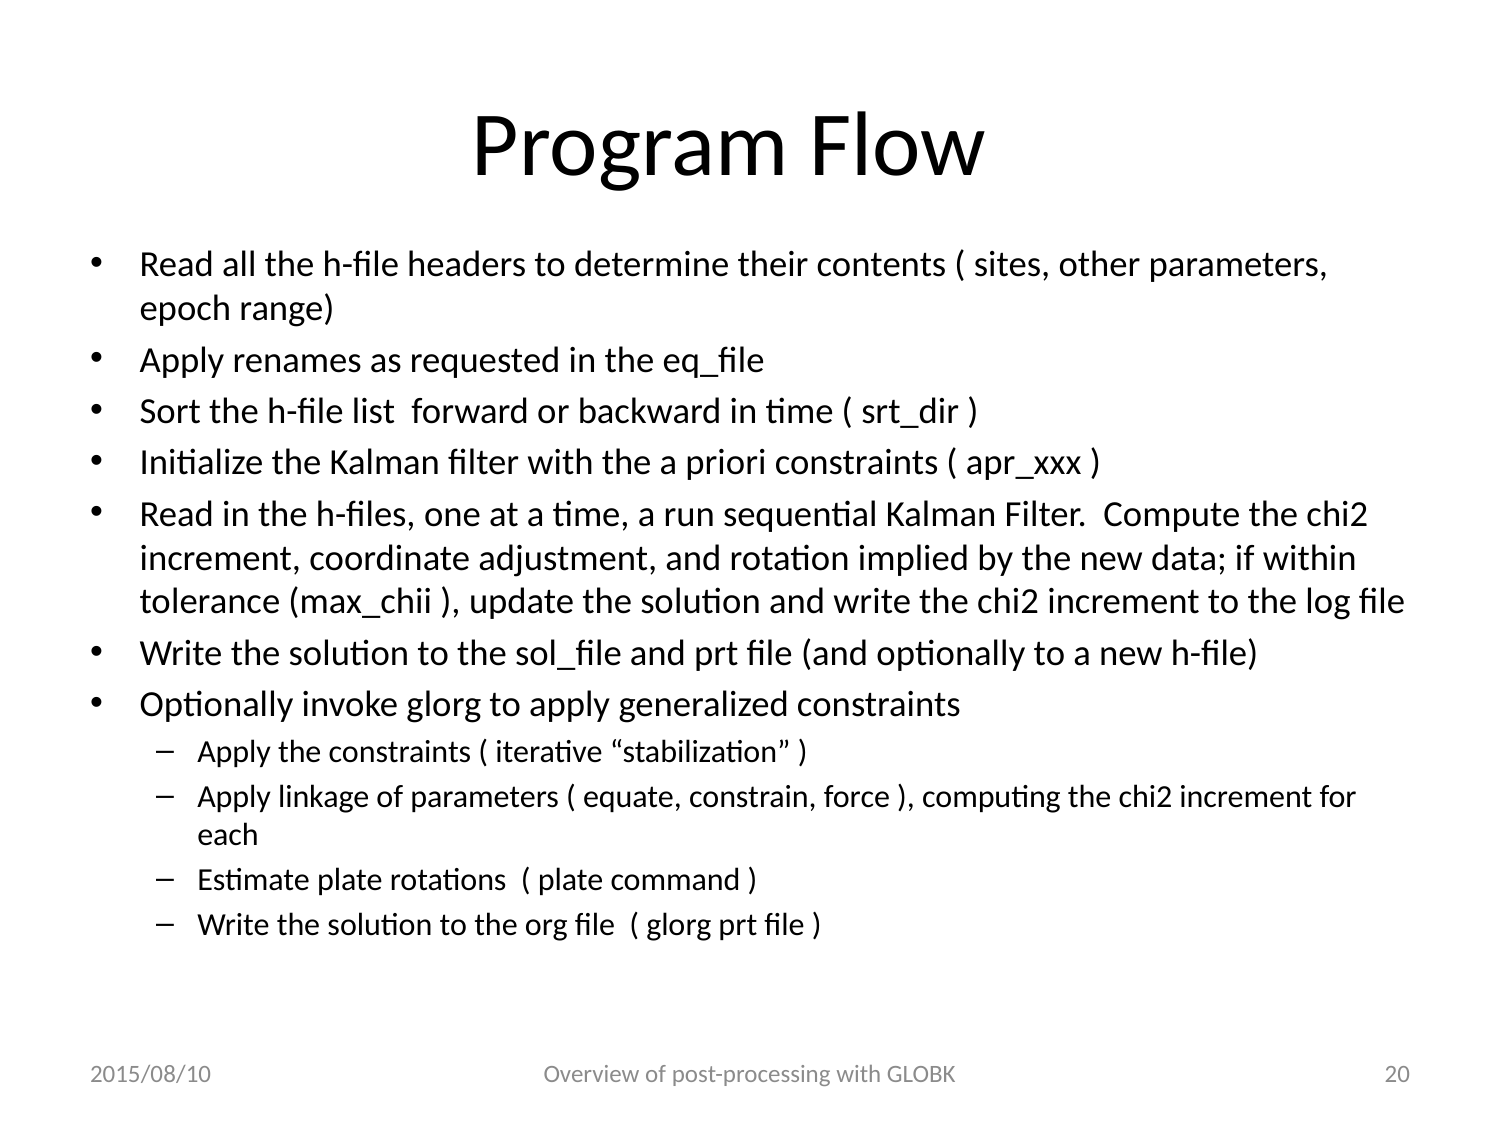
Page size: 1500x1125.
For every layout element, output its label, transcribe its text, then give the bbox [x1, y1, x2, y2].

footer Overview of post-processing with GLOBK [512, 1042, 988, 1103]
title Program Flow [75, 45, 1425, 232]
slide_number 20 [1074, 1042, 1425, 1103]
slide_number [75, 1042, 425, 1103]
list Read all the h-file headers to determine their contents ( sites, other parameters, epoch range) Apply renames as requested in the eq_file Sort the h-file list forward or backward in time ( srt_dir ) Initialize the Kalman filter with the a priori constraints ( apr_xxx )‏ Read in the h-files, one at a time, a run sequential Kalman Filter. Compute the chi2 increment, coordinate adjustment, and rotation implied by the new data; if within tolerance (max_chii ), update the solution and write the chi2 increment to the log file Write the solution to the sol_file and prt file (and optionally to a new h-file)‏ Optionally invoke glorg to apply generalized constraints Apply the constraints ( iterative “stabilization” )‏ Apply linkage of parameters ( equate, constrain, force ), computing the chi2 increment for each Estimate plate rotations ( plate command ) Write the solution to the org file ( glorg prt file ) [75, 232, 1425, 1005]
